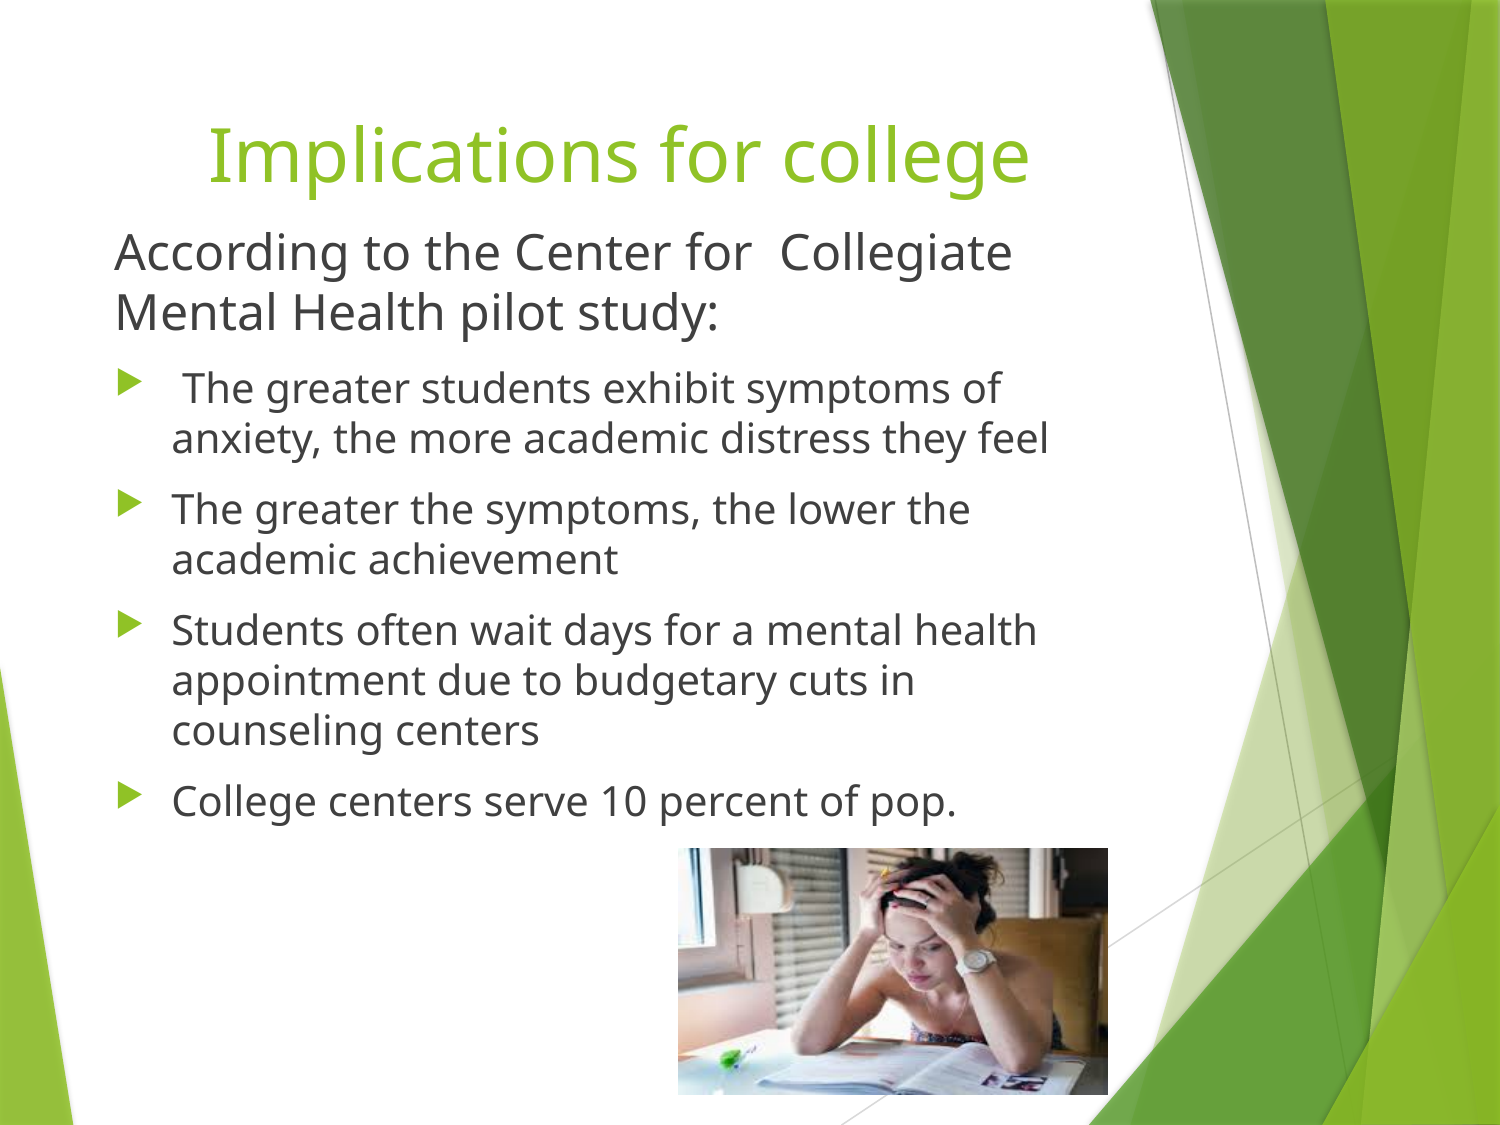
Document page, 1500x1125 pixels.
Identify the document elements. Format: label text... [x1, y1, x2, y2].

title Implications for college [99, 99, 1142, 213]
picture [677, 847, 1109, 1096]
list According to the Center for Collegiate Mental Health pilot study: The greater students exhibit symptoms of anxiety, the more academic distress they feel The greater the symptoms, the lower the academic achievement Students often wait days for a mental health appointment due to budgetary cuts in counseling centers College centers serve 10 percent of pop. [99, 213, 1142, 992]
